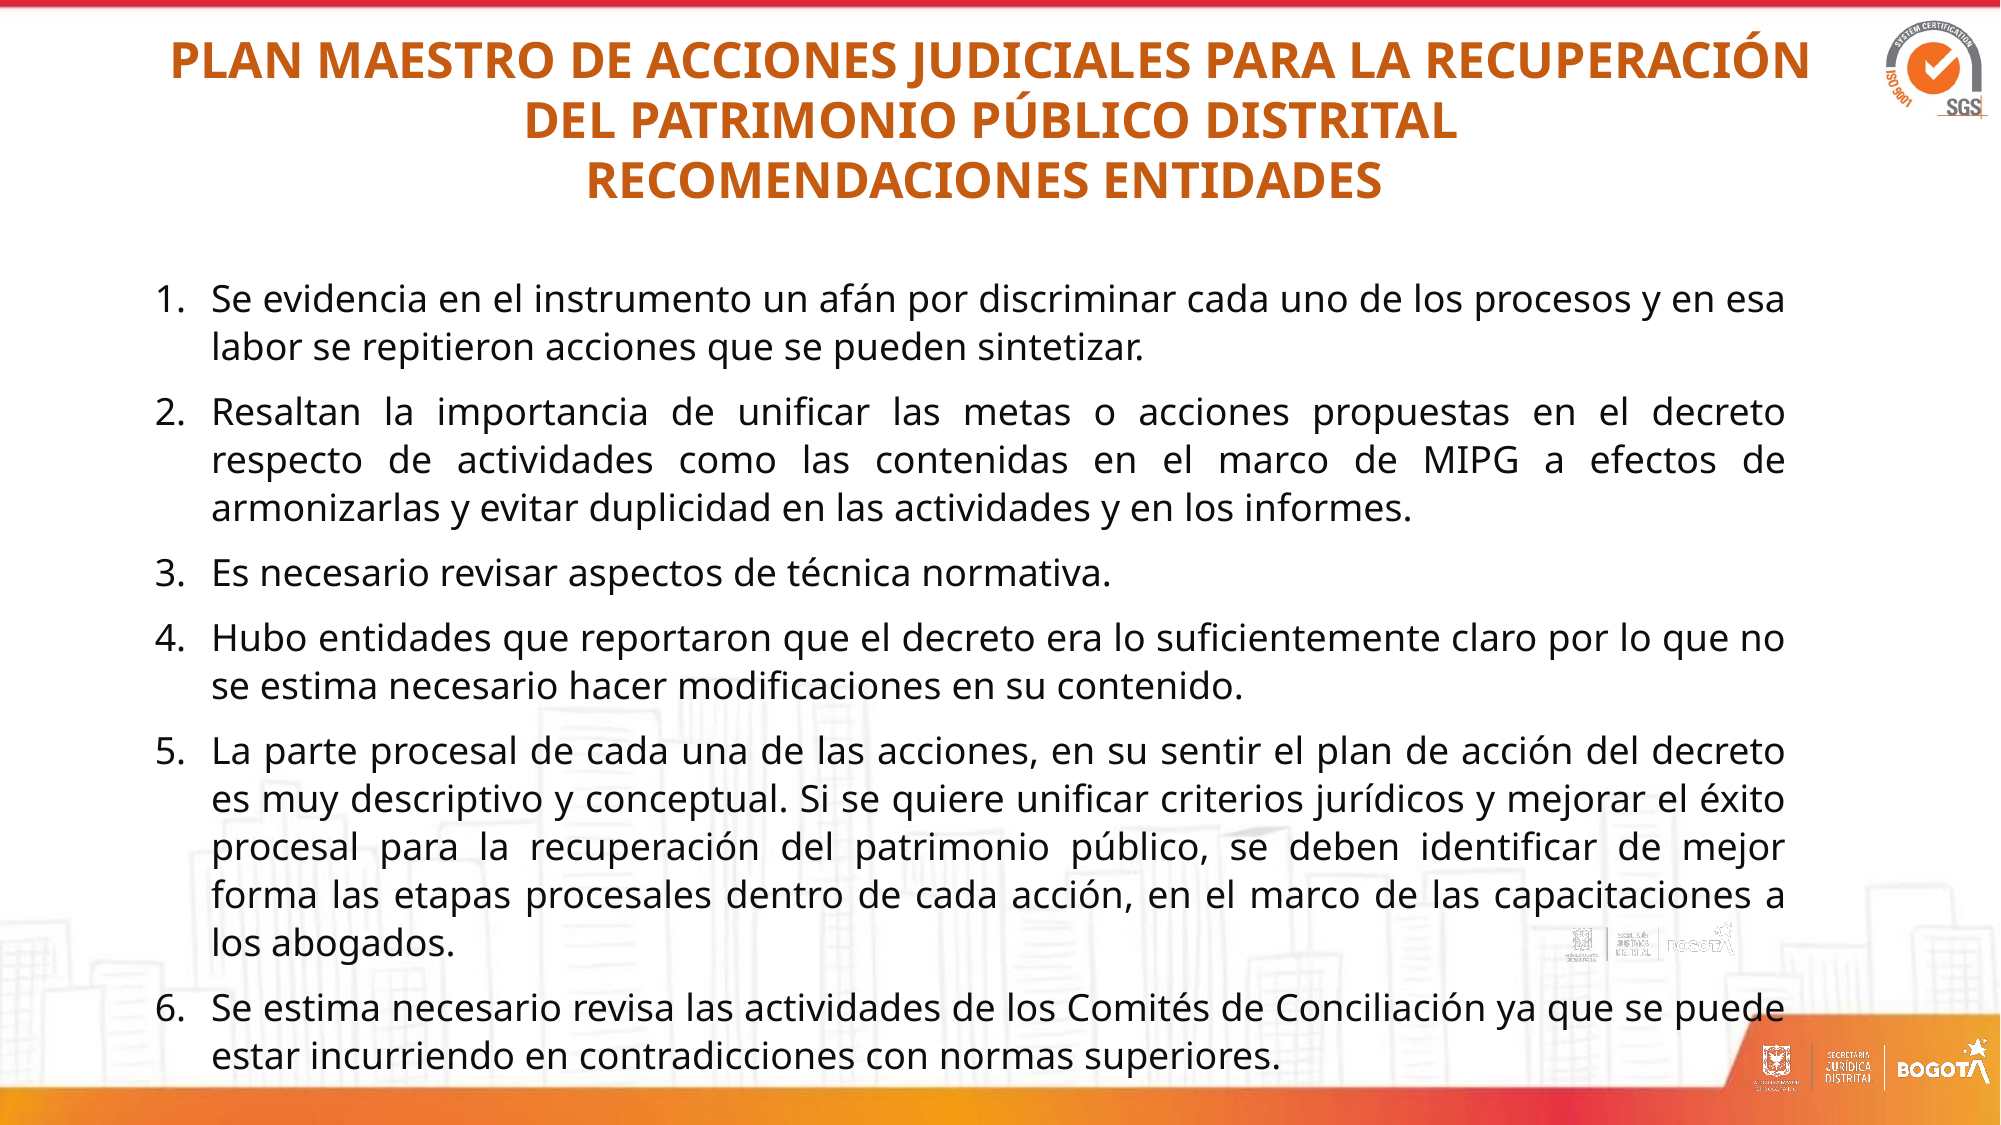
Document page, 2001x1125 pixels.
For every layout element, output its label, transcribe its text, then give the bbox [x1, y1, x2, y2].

picture [0, 0, 2001, 1125]
text_box PLAN MAESTRO DE ACCIONES JUDICIALES PARA LA RECUPERACIÓN DEL PATRIMONIO PÚBLICO DISTRITAL RECOMENDACIONES ENTIDADES [140, 20, 1842, 246]
text_box Se evidencia en el instrumento un afán por discriminar cada uno de los procesos y en esa labor se repitieron acciones que se pueden sintetizar. Resaltan la importancia de unificar las metas o acciones propuestas en el decreto respecto de actividades como las contenidas en el marco de MIPG a efectos de armonizarlas y evitar duplicidad en las actividades y en los informes. Es necesario revisar aspectos de técnica normativa. Hubo entidades que reportaron que el decreto era lo suficientemente claro por lo que no se estima necesario hacer modificaciones en su contenido. La parte procesal de cada una de las acciones, en su sentir el plan de acción del decreto es muy descriptivo y conceptual. Si se quiere unificar criterios jurídicos y mejorar el éxito procesal para la recuperación del patrimonio público, se deben identificar de mejor forma las etapas procesales dentro de cada acción, en el marco de las capacitaciones a los abogados. Se estima necesario revisa las actividades de los Comités de Conciliación ya que se puede estar incurriendo en contradicciones con normas superiores. [140, 229, 1803, 1085]
